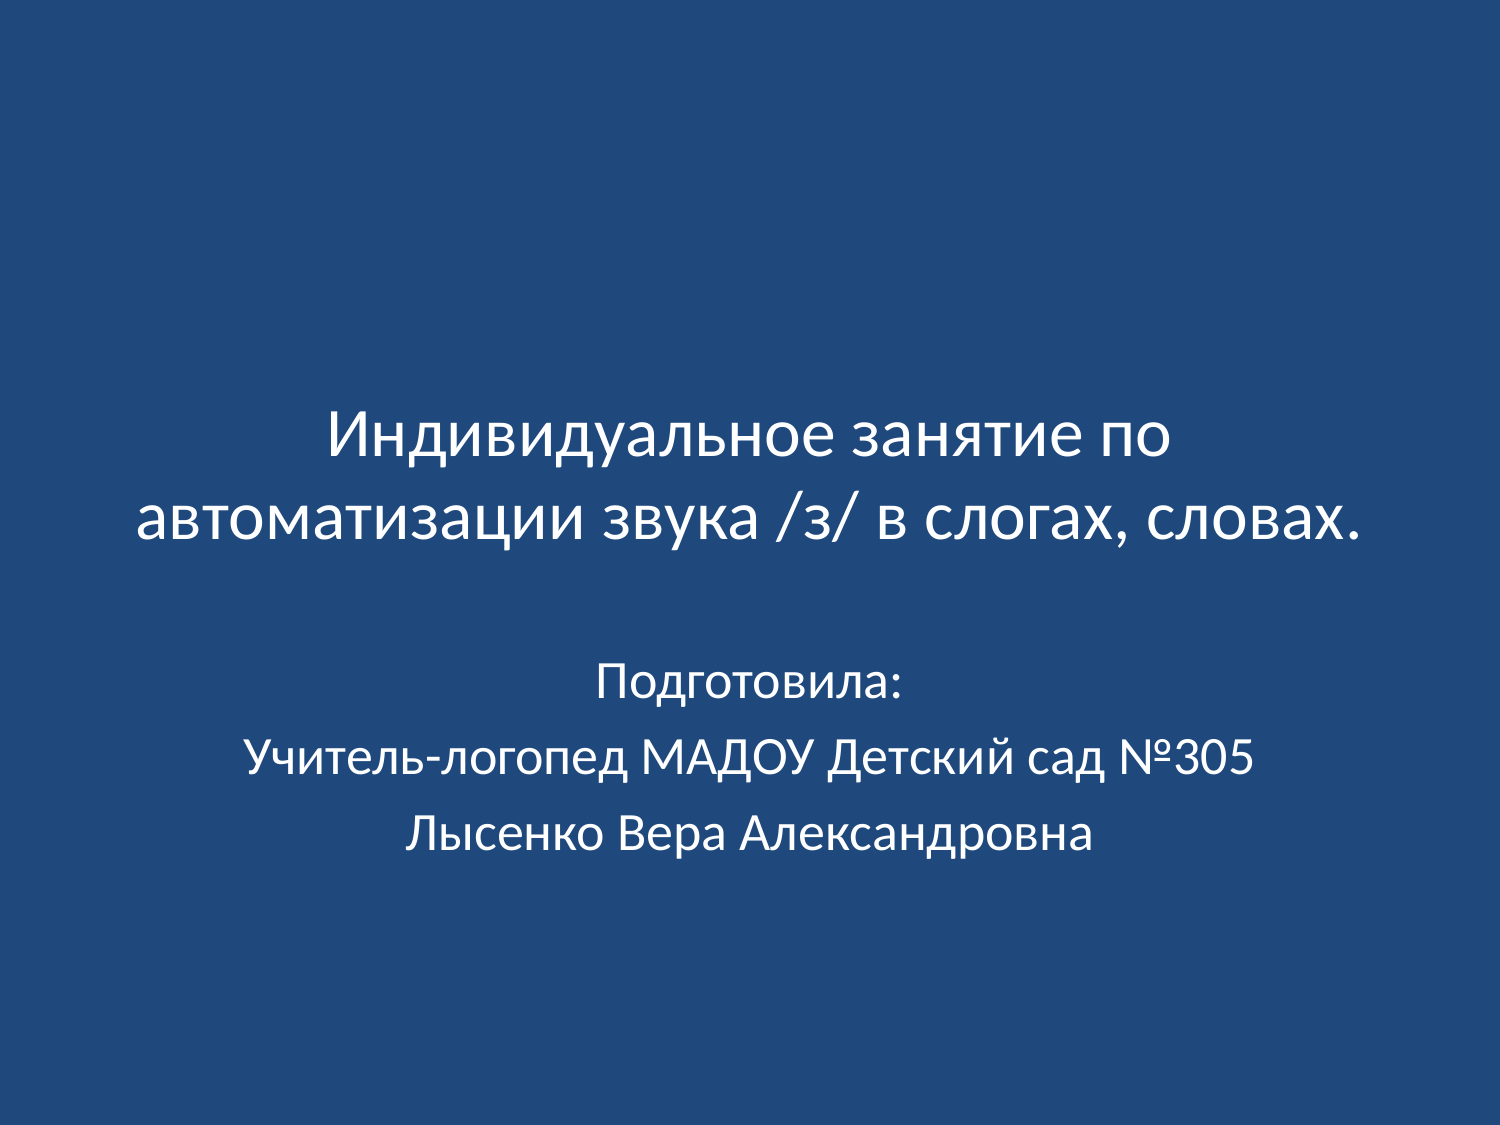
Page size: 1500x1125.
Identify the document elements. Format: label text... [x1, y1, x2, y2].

title Индивидуальное занятие по автоматизации звука /з/ в слогах, словах. [112, 349, 1388, 591]
subtitle Подготовила: Учитель-логопед МАДОУ Детский сад №305 Лысенко Вера Александровна [225, 637, 1275, 925]
